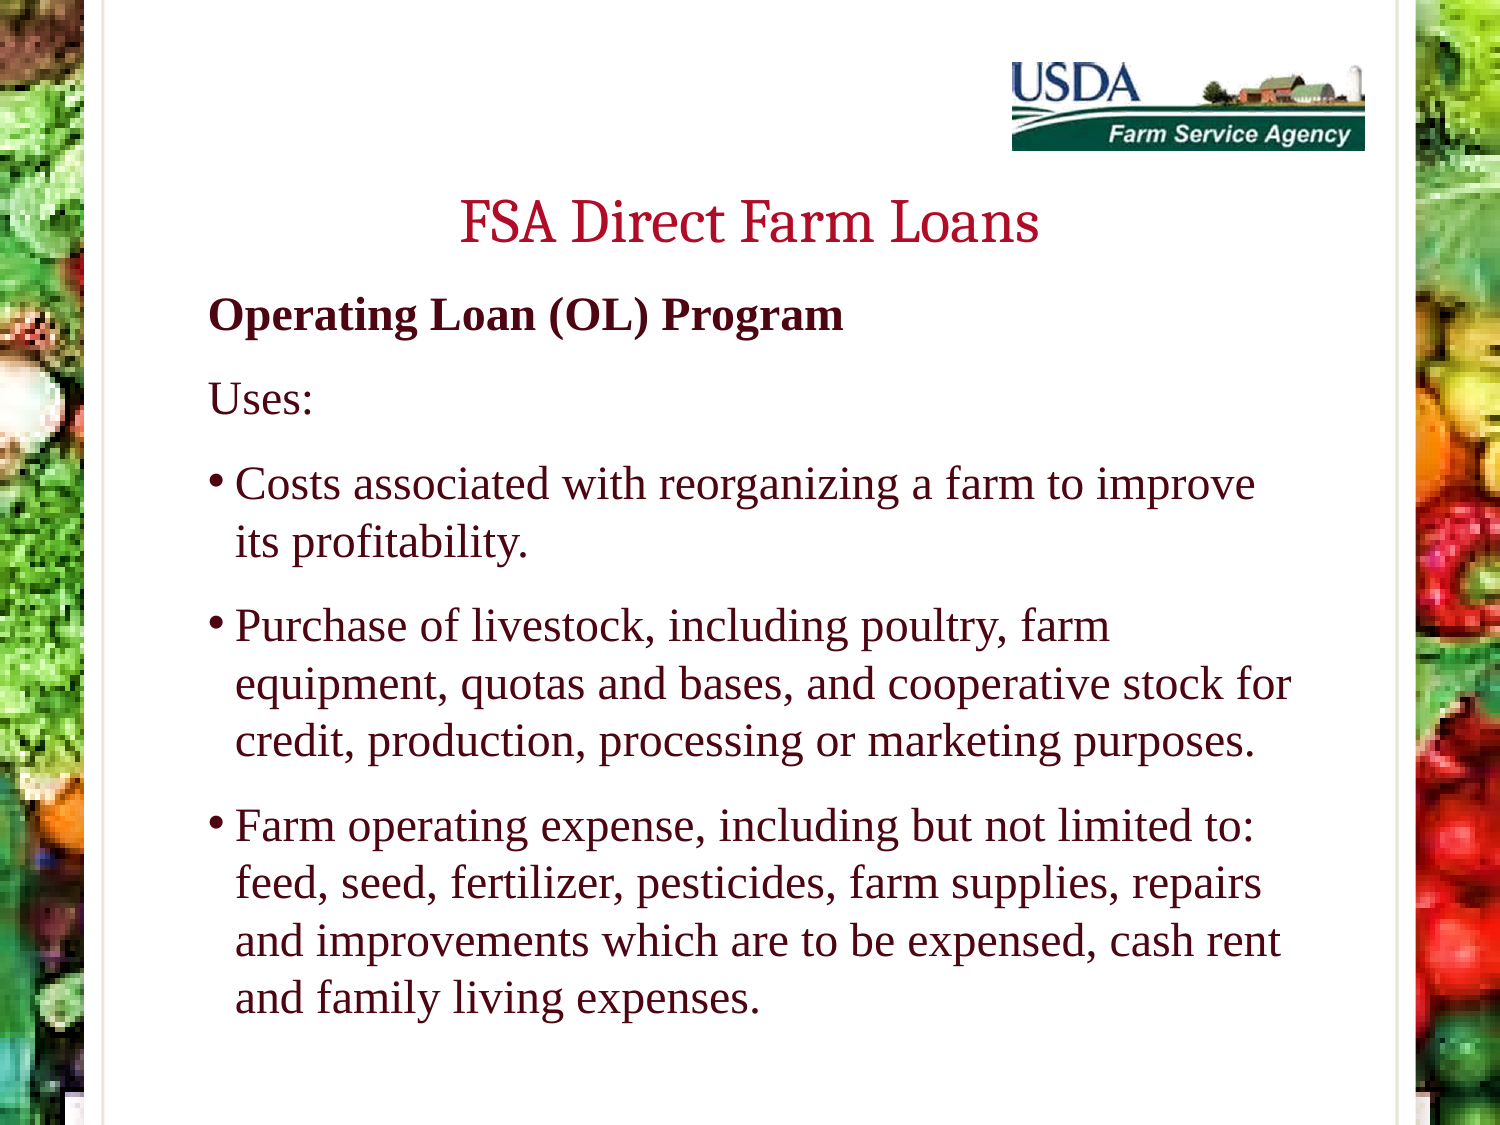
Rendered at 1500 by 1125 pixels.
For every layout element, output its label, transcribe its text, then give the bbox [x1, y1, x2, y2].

title FSA Direct Farm Loans [102, 183, 1397, 263]
picture [1416, 0, 1500, 1125]
picture [0, 0, 84, 1125]
picture [1012, 62, 1365, 151]
list Operating Loan (OL) Program Uses: Costs associated with reorganizing a farm to improve its profitability. Purchase of livestock, including poultry, farm equipment, quotas and bases, and cooperative stock for credit, production, processing or marketing purposes. Farm operating expense, including but not limited to: feed, seed, fertilizer, pesticides, farm supplies, repairs and improvements which are to be expensed, cash rent and family living expenses. [187, 275, 1313, 1075]
